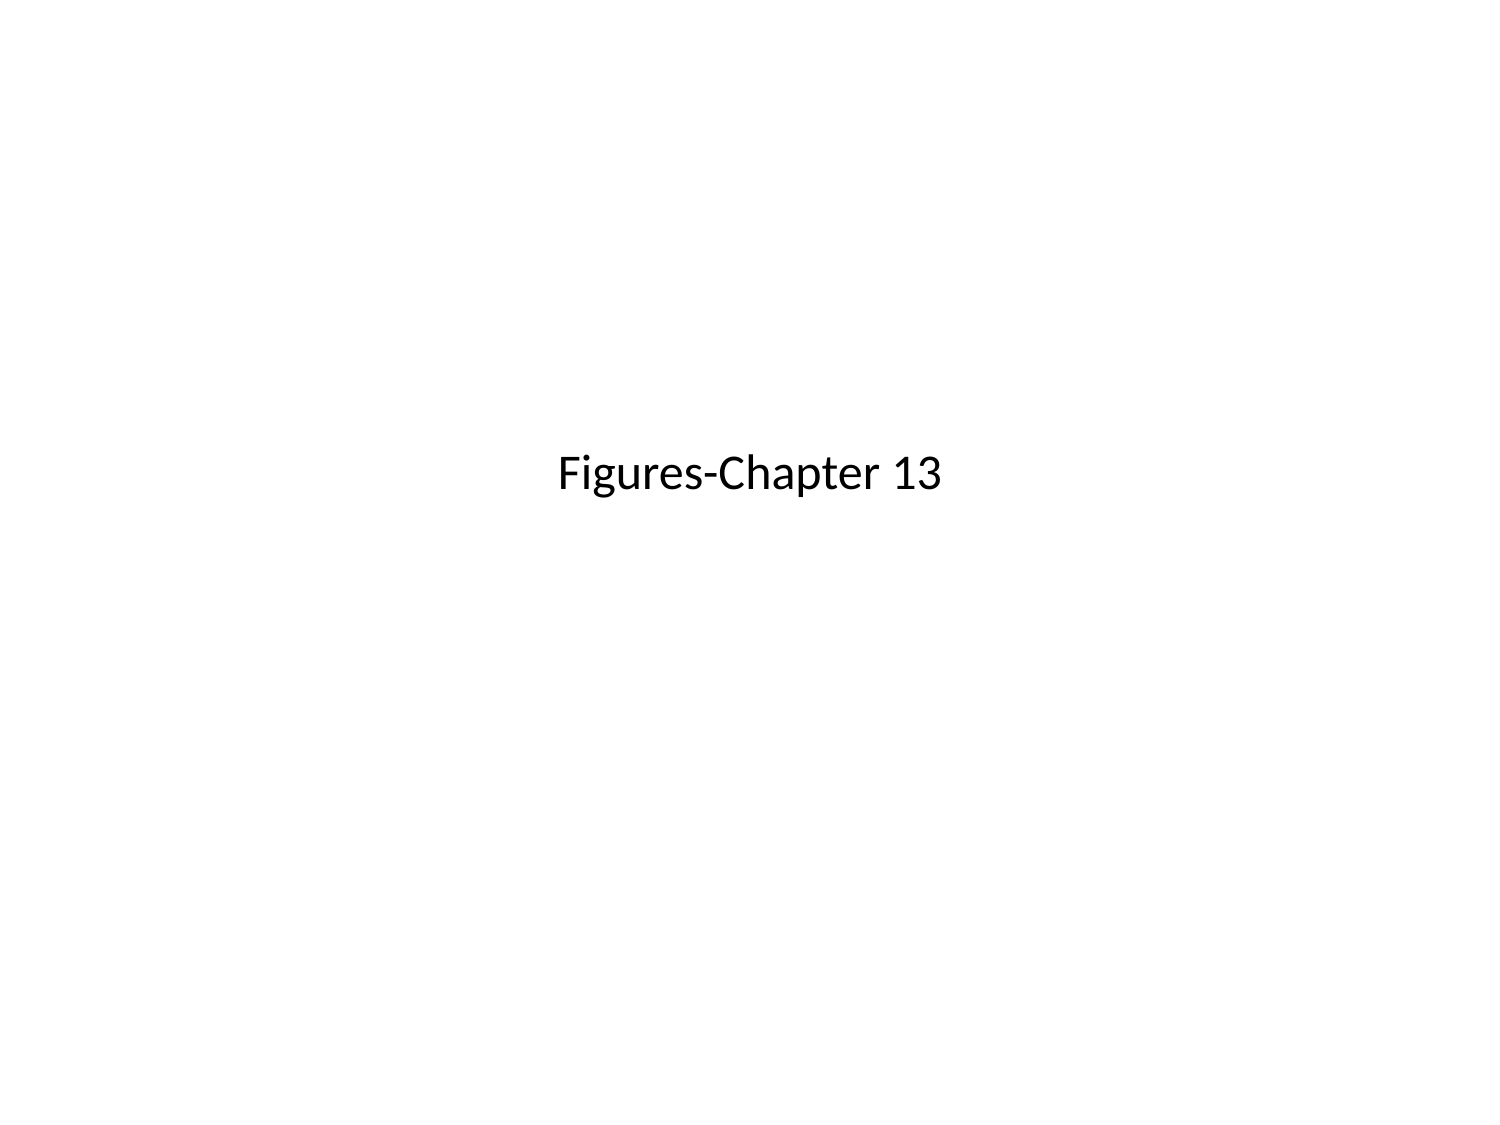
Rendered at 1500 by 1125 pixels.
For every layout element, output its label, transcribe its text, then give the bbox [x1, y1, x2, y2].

title Figures-Chapter 13 [112, 349, 1388, 591]
